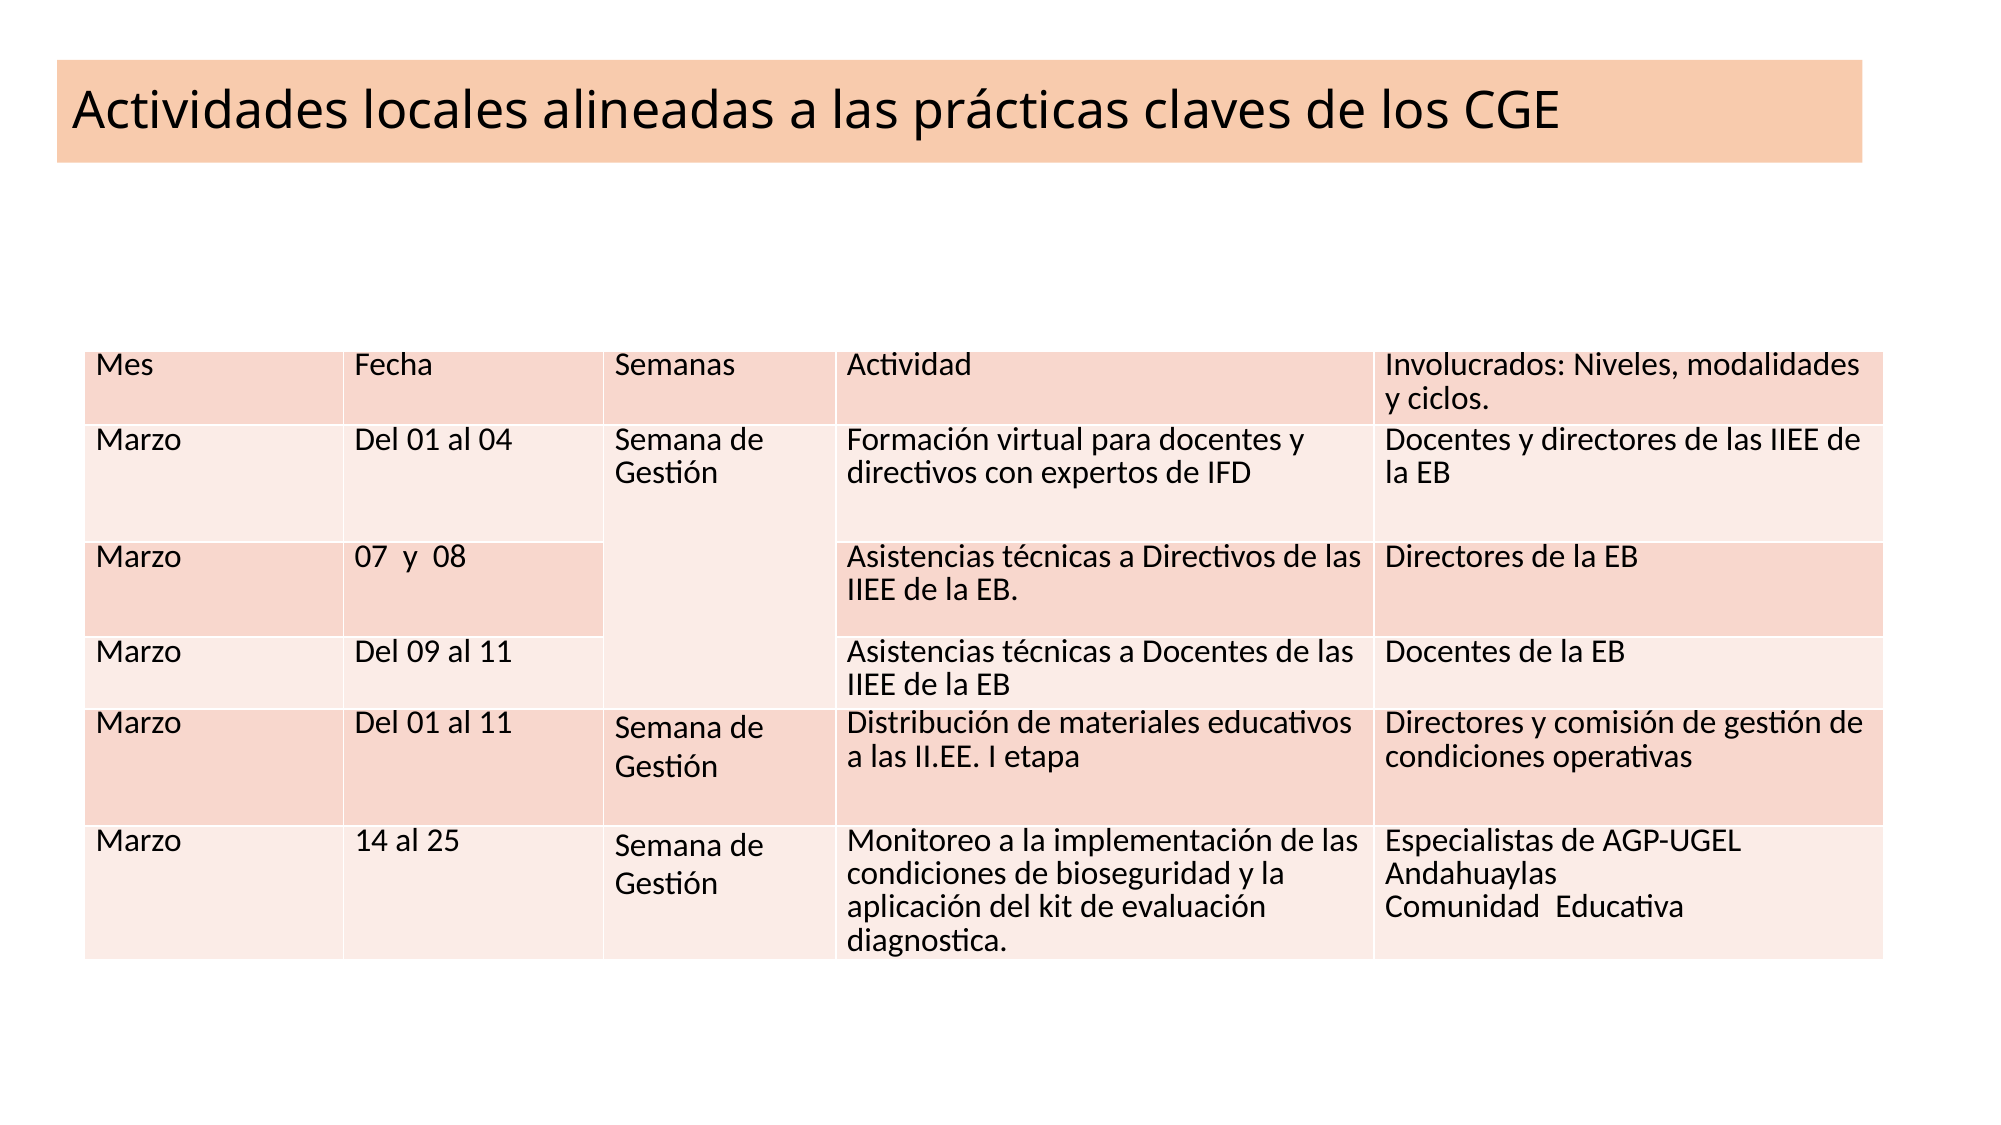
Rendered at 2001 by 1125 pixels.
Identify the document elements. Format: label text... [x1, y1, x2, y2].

table_header Semanas [604, 352, 835, 424]
table_cell Marzo [85, 638, 343, 708]
table_cell Docentes de la EB [1375, 638, 1883, 708]
table_cell Semana de Gestión [604, 426, 835, 708]
table_cell Marzo [85, 710, 343, 825]
title Actividades locales alineadas a las prácticas claves de los CGE [57, 59, 1863, 163]
table_cell Formación virtual para docentes y directivos con expertos de IFD [837, 426, 1373, 541]
table_cell Docentes y directores de las IIEE de la EB [1375, 426, 1883, 541]
table_cell Asistencias técnicas a Docentes de las IIEE de la EB [837, 638, 1373, 708]
table_cell Del 01 al 11 [344, 710, 603, 825]
table_cell Marzo [85, 543, 343, 636]
table_cell Del 01 al 04 [344, 426, 603, 541]
table_cell Asistencias técnicas a Directivos de las IIEE de la EB. [837, 543, 1373, 636]
table_cell Del 09 al 11 [344, 638, 603, 708]
table_cell Monitoreo a la implementación de las condiciones de bioseguridad y la aplicación del kit de evaluación diagnostica. [837, 827, 1373, 959]
table_header Fecha [344, 352, 603, 424]
table_cell Semana de Gestión [604, 827, 835, 959]
table_header Actividad [837, 352, 1373, 424]
table_cell 07 y 08 [344, 543, 603, 636]
table_cell Marzo [85, 426, 343, 541]
table_header Involucrados: Niveles, modalidades y ciclos. [1375, 352, 1883, 424]
table_cell 14 al 25 [344, 827, 603, 959]
table_cell Marzo [85, 827, 343, 959]
table_cell Distribución de materiales educativos a las II.EE. I etapa [837, 710, 1373, 825]
table_cell Directores y comisión de gestión de condiciones operativas [1375, 710, 1883, 825]
table_header Mes [85, 352, 343, 424]
table_cell Directores de la EB [1375, 543, 1883, 636]
table_cell Semana de Gestión [604, 710, 835, 825]
table_cell Especialistas de AGP-UGEL Andahuaylas Comunidad Educativa [1375, 827, 1883, 959]
